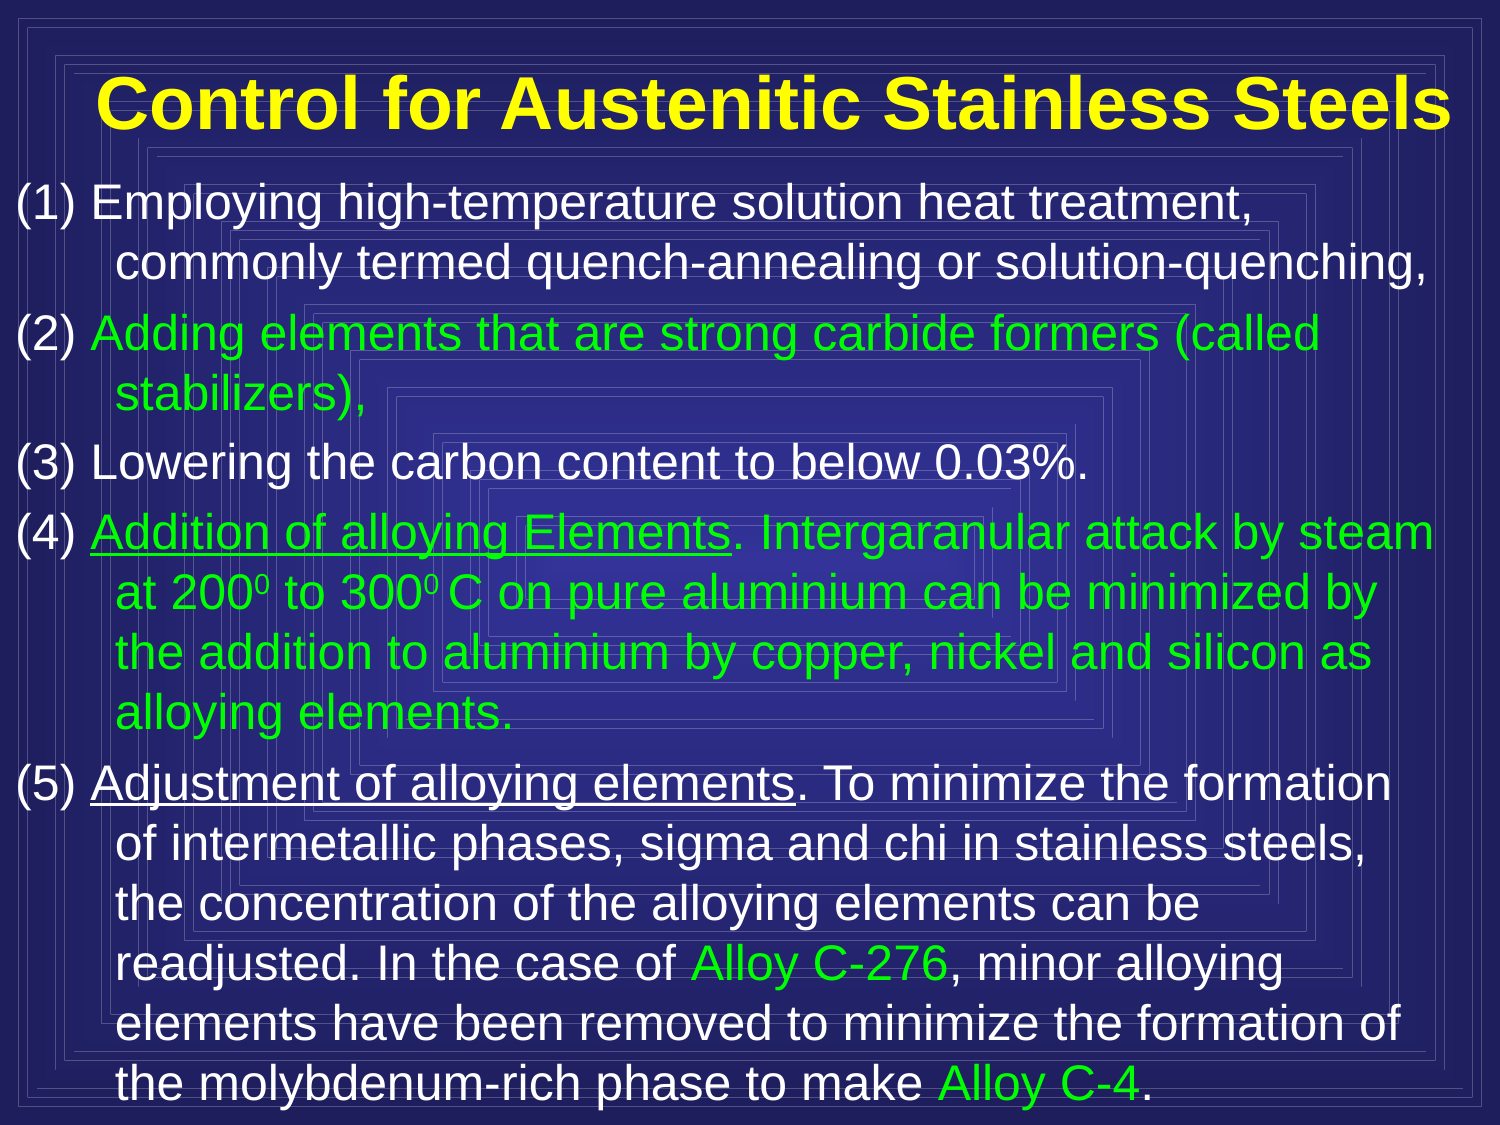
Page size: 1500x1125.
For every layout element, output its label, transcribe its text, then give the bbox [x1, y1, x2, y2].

title Control for Austenitic Stainless Steels [50, 50, 1500, 150]
text_box (1) Employing high-temperature solution heat treatment, commonly termed quench-annealing or solution-quenching, (2) Adding elements that are strong carbide formers (called stabilizers), (3) Lowering the carbon content to below 0.03%. (4) Addition of alloying Elements. Intergaranular attack by steam at 2000 to 3000 C on pure aluminium can be minimized by the addition to aluminium by copper, nickel and silicon as alloying elements. (5) Adjustment of alloying elements. To minimize the formation of intermetallic phases, sigma and chi in stainless steels, the concentration of the alloying elements can be readjusted. In the case of Alloy C-276, minor alloying elements have been removed to minimize the formation of the molybdenum-rich phase to make Alloy C-4. [0, 162, 1463, 1125]
